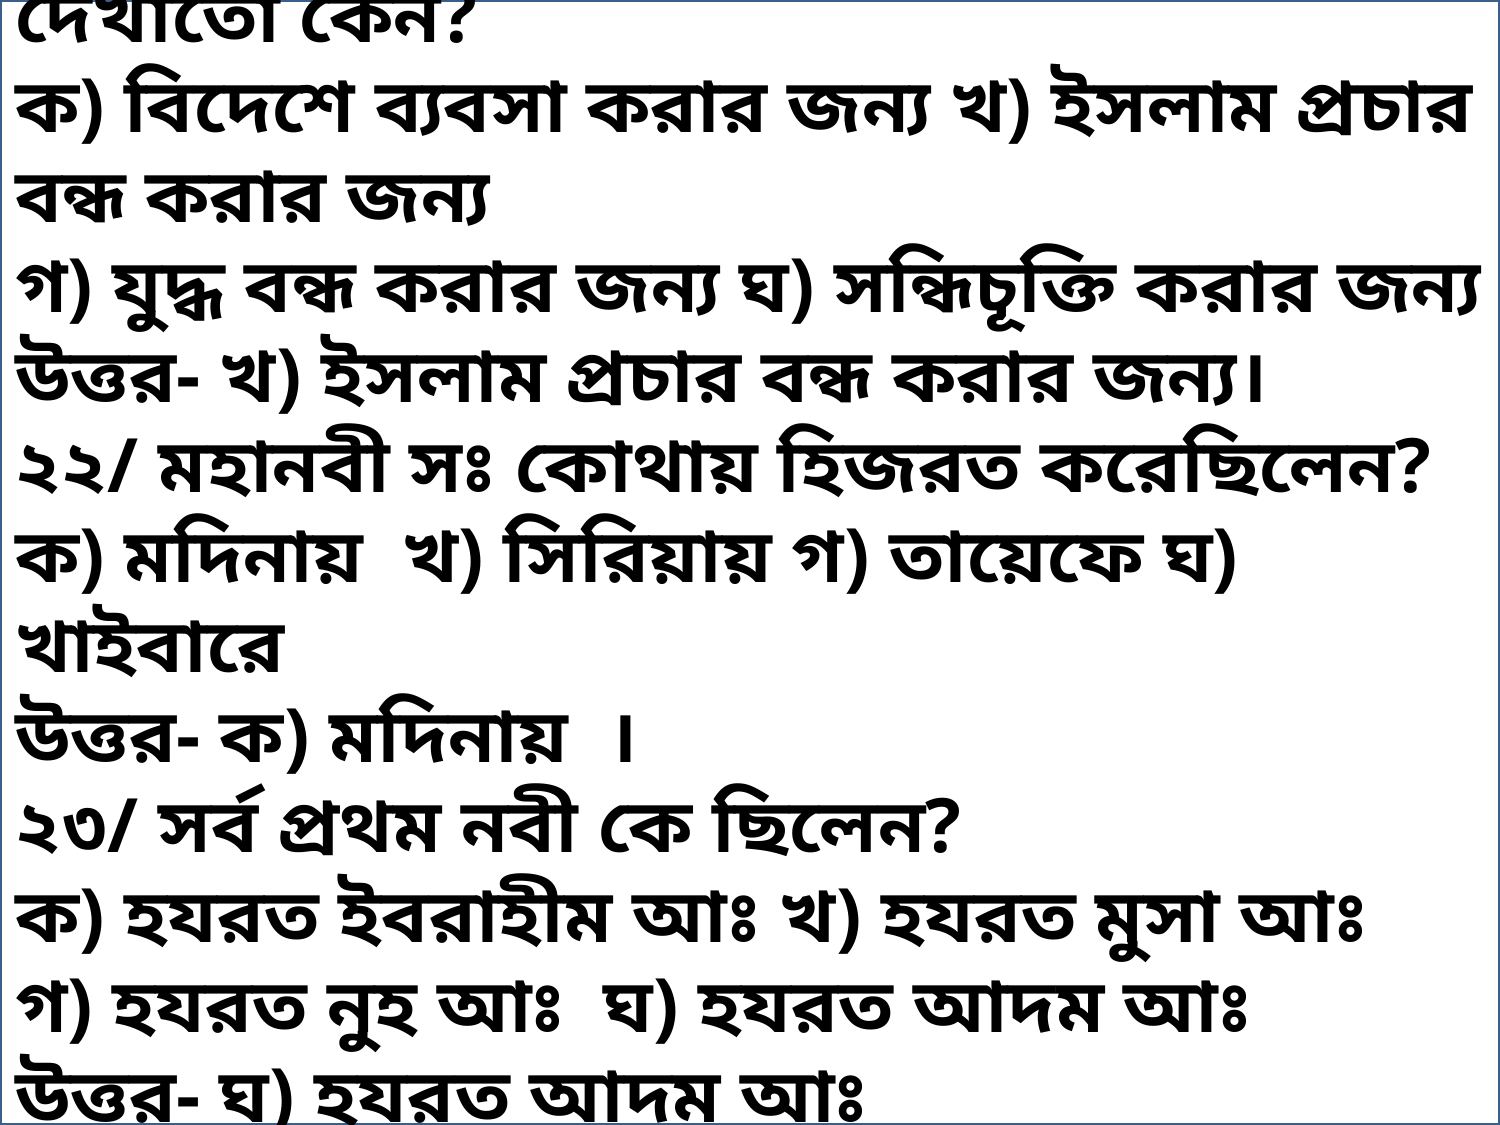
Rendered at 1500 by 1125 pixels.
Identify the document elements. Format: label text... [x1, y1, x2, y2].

text_box ২১/ কাফিরেরা নবী-রাসূলগণকে প্রলোভন দেখাতো কেন? ক) বিদেশে ব্যবসা করার জন্য খ) ইসলাম প্রচার বন্ধ করার জন্য গ) যুদ্ধ বন্ধ করার জন্য ঘ) সন্ধিচূক্তি করার জন্য উত্তর- খ) ইসলাম প্রচার বন্ধ করার জন্য। ২২/ মহানবী সঃ কোথায় হিজরত করেছিলেন? ক) মদিনায় খ) সিরিয়ায় গ) তায়েফে ঘ) খাইবারে উত্তর- ক) মদিনায় । ২৩/ সর্ব প্রথম নবী কে ছিলেন? ক) হযরত ইবরাহীম আঃ খ) হযরত মুসা আঃ গ) হযরত নুহ আঃ ঘ) হযরত আদম আঃ উত্তর- ঘ) হযরত আদম আঃ [0, 0, 1500, 1125]
